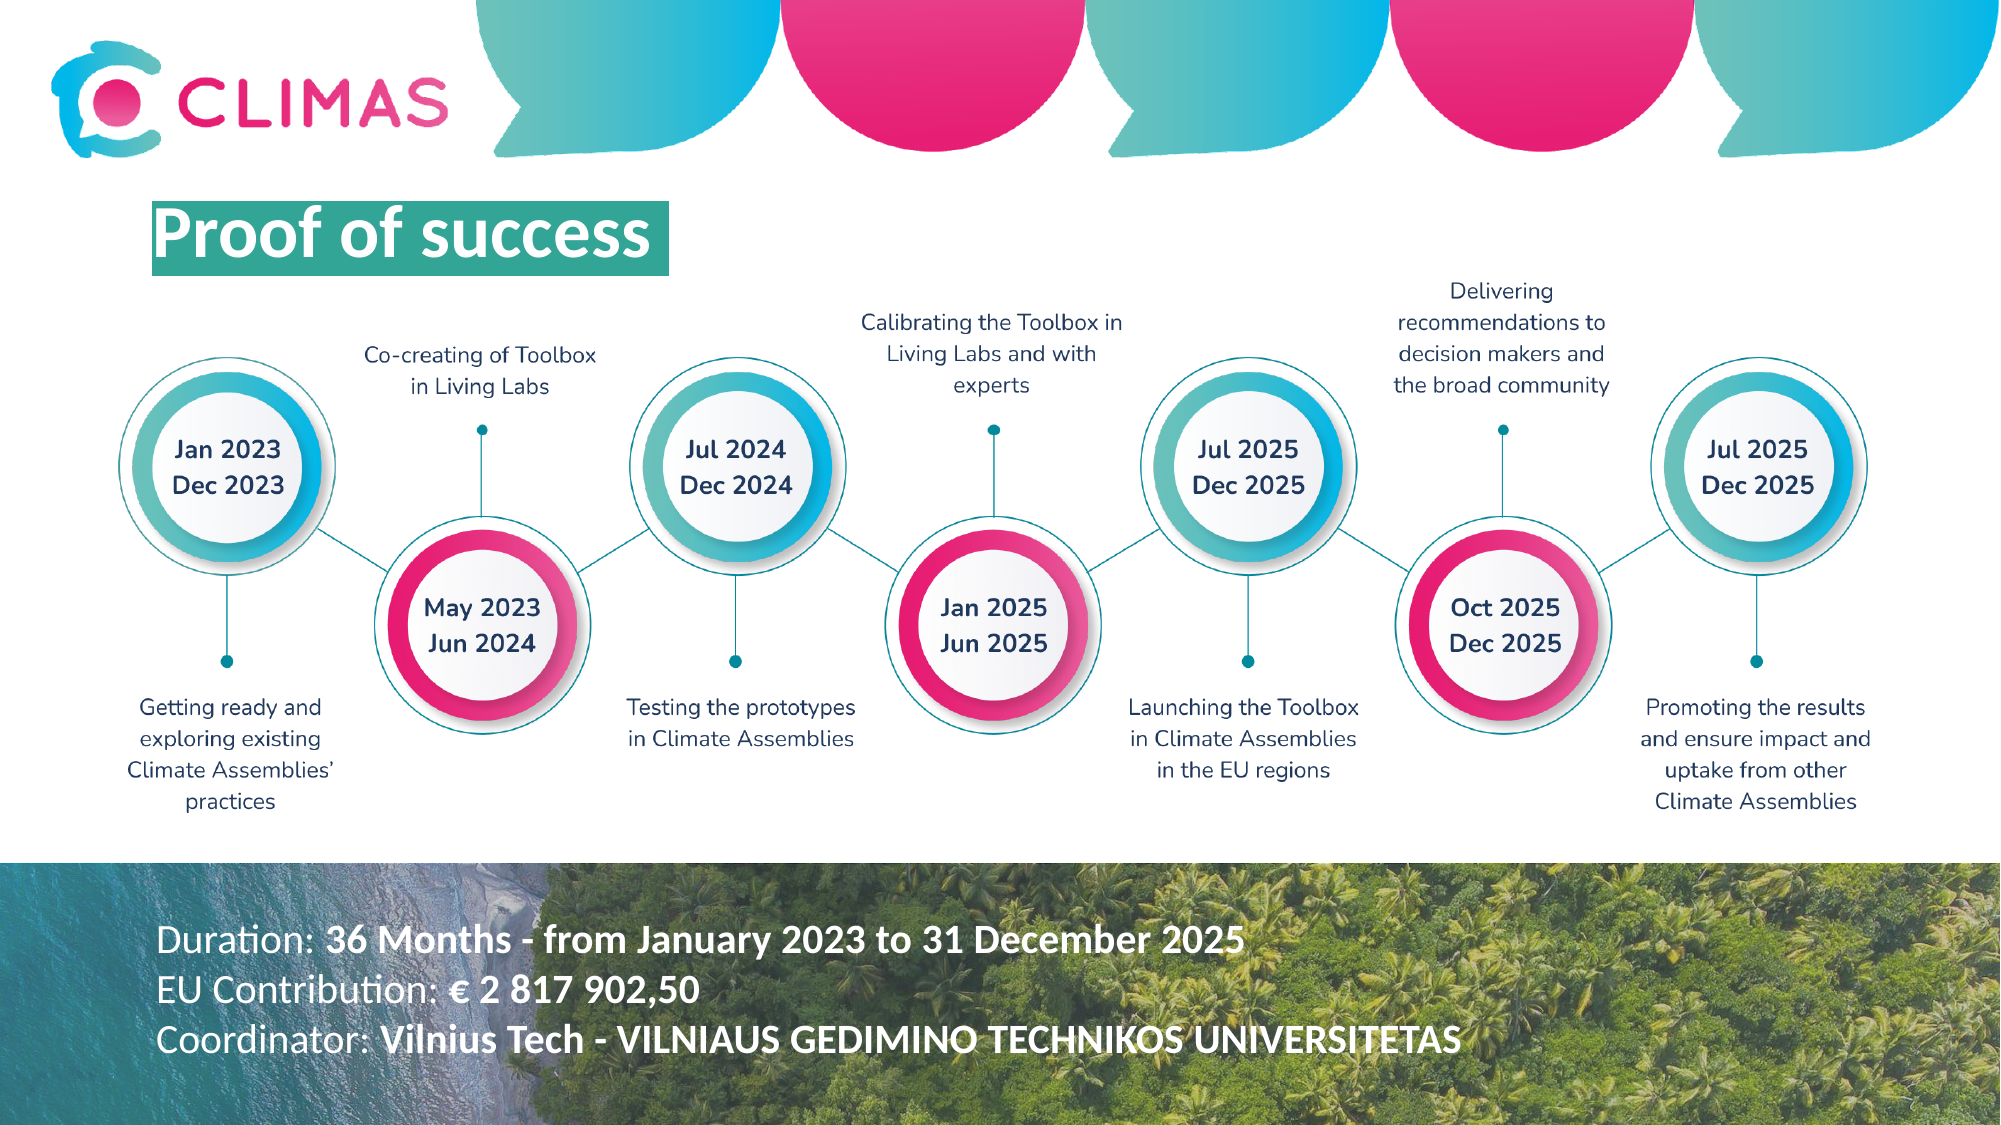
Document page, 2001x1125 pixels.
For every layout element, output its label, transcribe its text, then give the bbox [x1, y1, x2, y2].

picture [0, 0, 2000, 1125]
title Proof of success [137, 131, 1666, 280]
